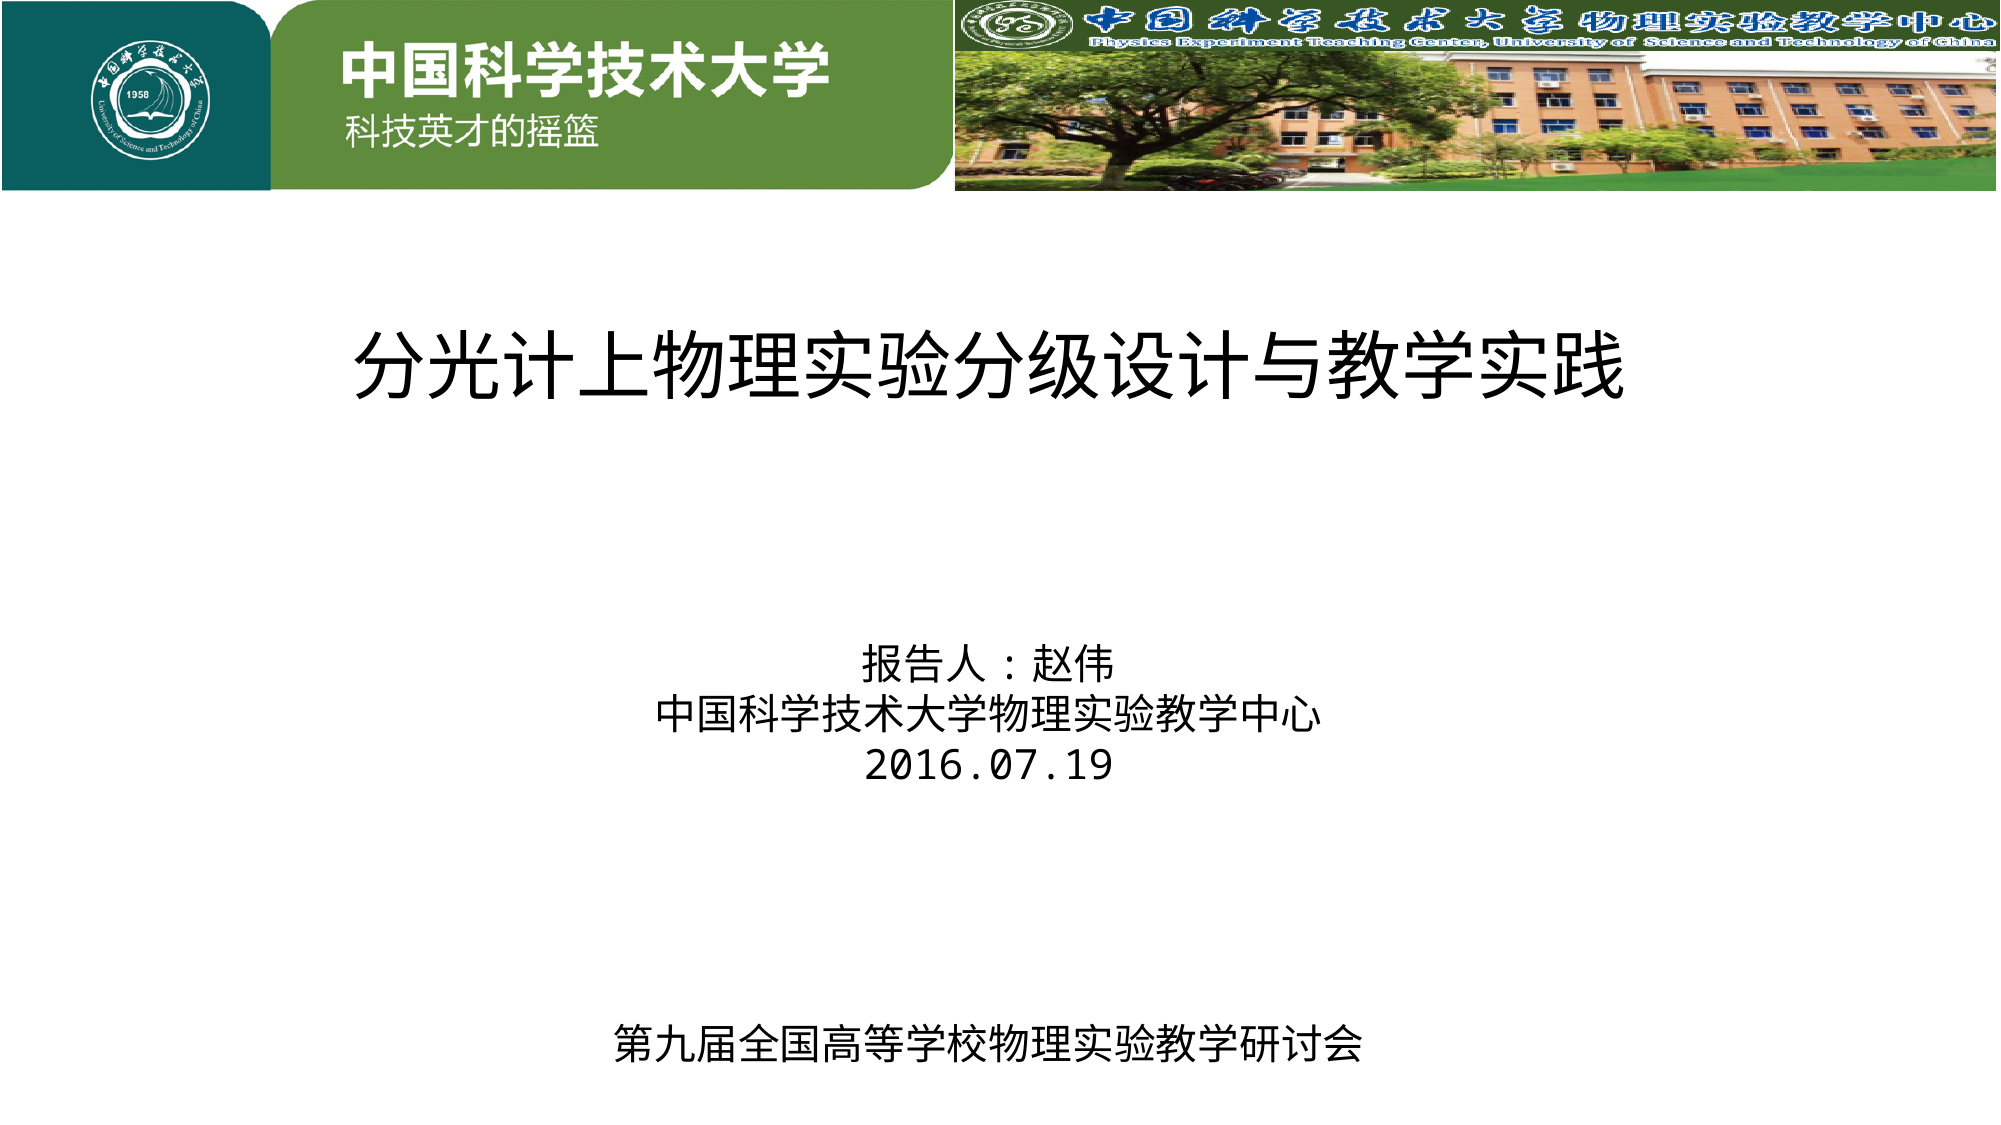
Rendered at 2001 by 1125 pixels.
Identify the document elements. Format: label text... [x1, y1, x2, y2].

text_box 第九届全国高等学校物理实验教学研讨会 [598, 1010, 1380, 1076]
text_box 报告人:赵伟 中国科学技术大学物理实验教学中心 2016.07.19 [639, 630, 1338, 796]
text_box 分光计上物理实验分级设计与教学实践 [336, 311, 1641, 417]
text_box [955, 0, 2000, 191]
picture [0, 0, 955, 191]
